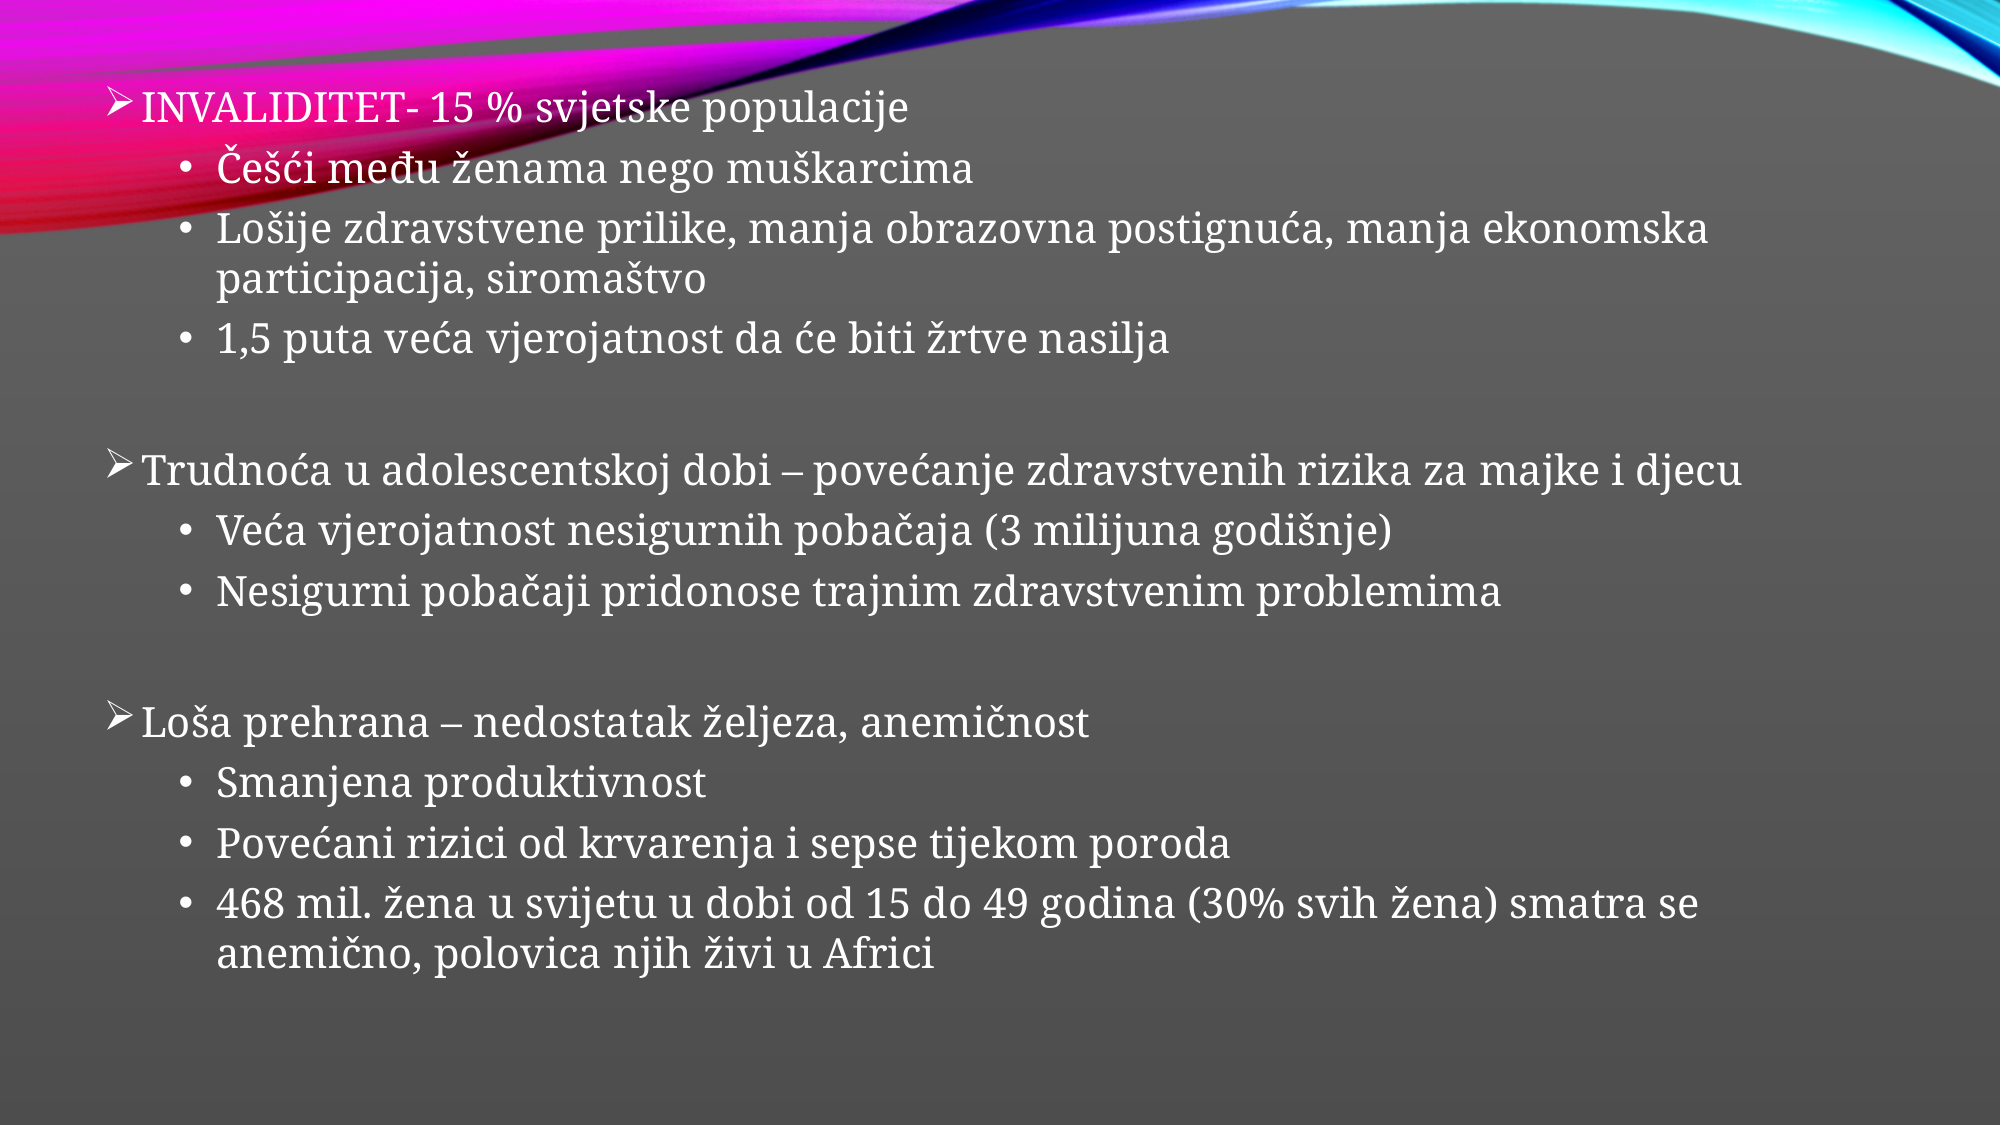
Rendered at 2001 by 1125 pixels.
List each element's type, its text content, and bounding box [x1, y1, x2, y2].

picture [0, 0, 2000, 237]
list INVALIDITET- 15 % svjetske populacije Češći među ženama nego muškarcima Lošije zdravstvene prilike, manja obrazovna postignuća, manja ekonomska participacija, siromaštvo 1,5 puta veća vjerojatnost da će biti žrtve nasilja Trudnoća u adolescentskoj dobi – povećanje zdravstvenih rizika za majke i djecu Veća vjerojatnost nesigurnih pobačaja (3 milijuna godišnje) Nesigurni pobačaji pridonose trajnim zdravstvenim problemima Loša prehrana – nedostatak željeza, anemičnost Smanjena produktivnost Povećani rizici od krvarenja i sepse tijekom poroda 468 mil. žena u svijetu u dobi od 15 do 49 godina (30% svih žena) smatra se anemično, polovica njih živi u Africi [88, 73, 1812, 1031]
picture [1910, 0, 2000, 45]
picture [1890, 0, 2000, 75]
